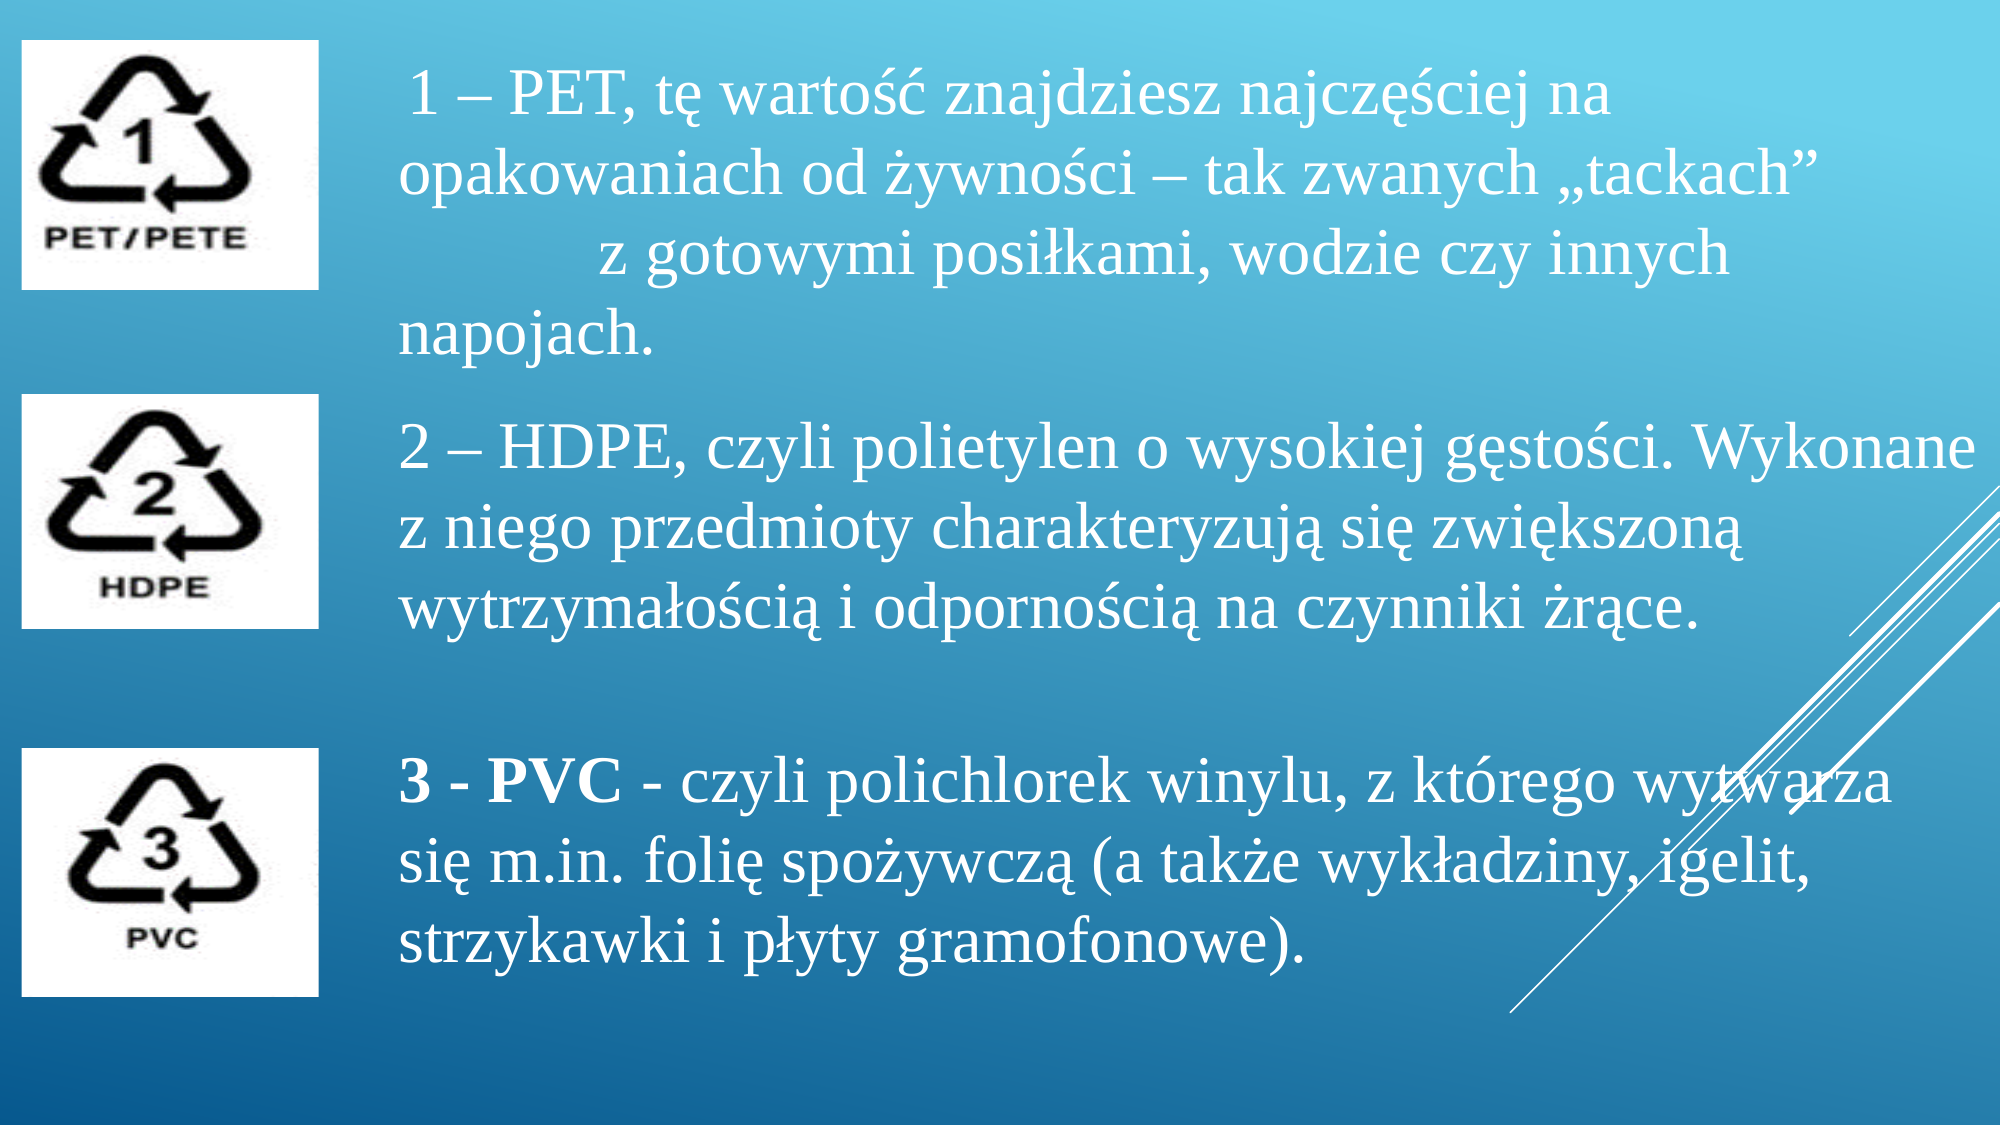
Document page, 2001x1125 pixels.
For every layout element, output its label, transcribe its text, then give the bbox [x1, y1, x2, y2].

text_box 3 - PVC - czyli polichlorek winylu, z którego wytwarza się m.in. folię spożywczą (a także wykładziny, igelit, strzykawki i płyty gramofonowe). [383, 728, 1981, 983]
text_box 1 – PET, tę wartość znajdziesz najczęściej na opakowaniach od żywności – tak zwanych „tackach” z gotowymi posiłkami, wodzie czy innych napojach. [383, 40, 1981, 375]
picture [21, 40, 319, 290]
picture [21, 748, 319, 997]
text_box 2 – HDPE, czyli polietylen o wysokiej gęstości. Wykonane z niego przedmioty charakteryzują się zwiększoną wytrzymałością i odpornością na czynniki żrące. [383, 394, 2000, 650]
picture [21, 394, 319, 630]
